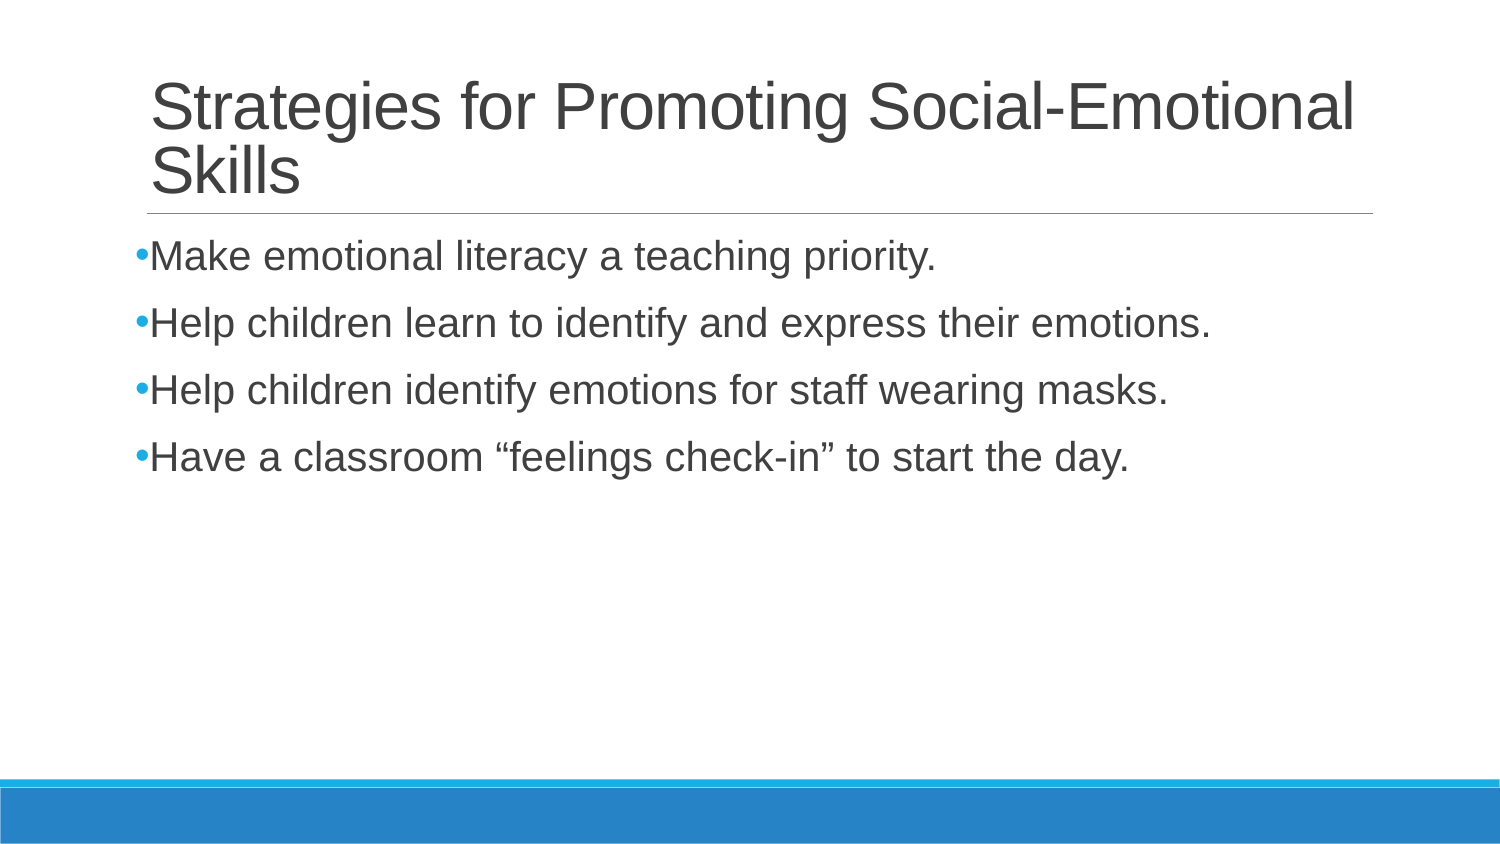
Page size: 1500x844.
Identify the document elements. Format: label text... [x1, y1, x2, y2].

list Make emotional literacy a teaching priority. Help children learn to identify and express their emotions. Help children identify emotions for staff wearing masks. Have a classroom “feelings check-in” to start the day. [135, 227, 1373, 723]
title Strategies for Promoting Social-Emotional Skills [135, 35, 1373, 214]
